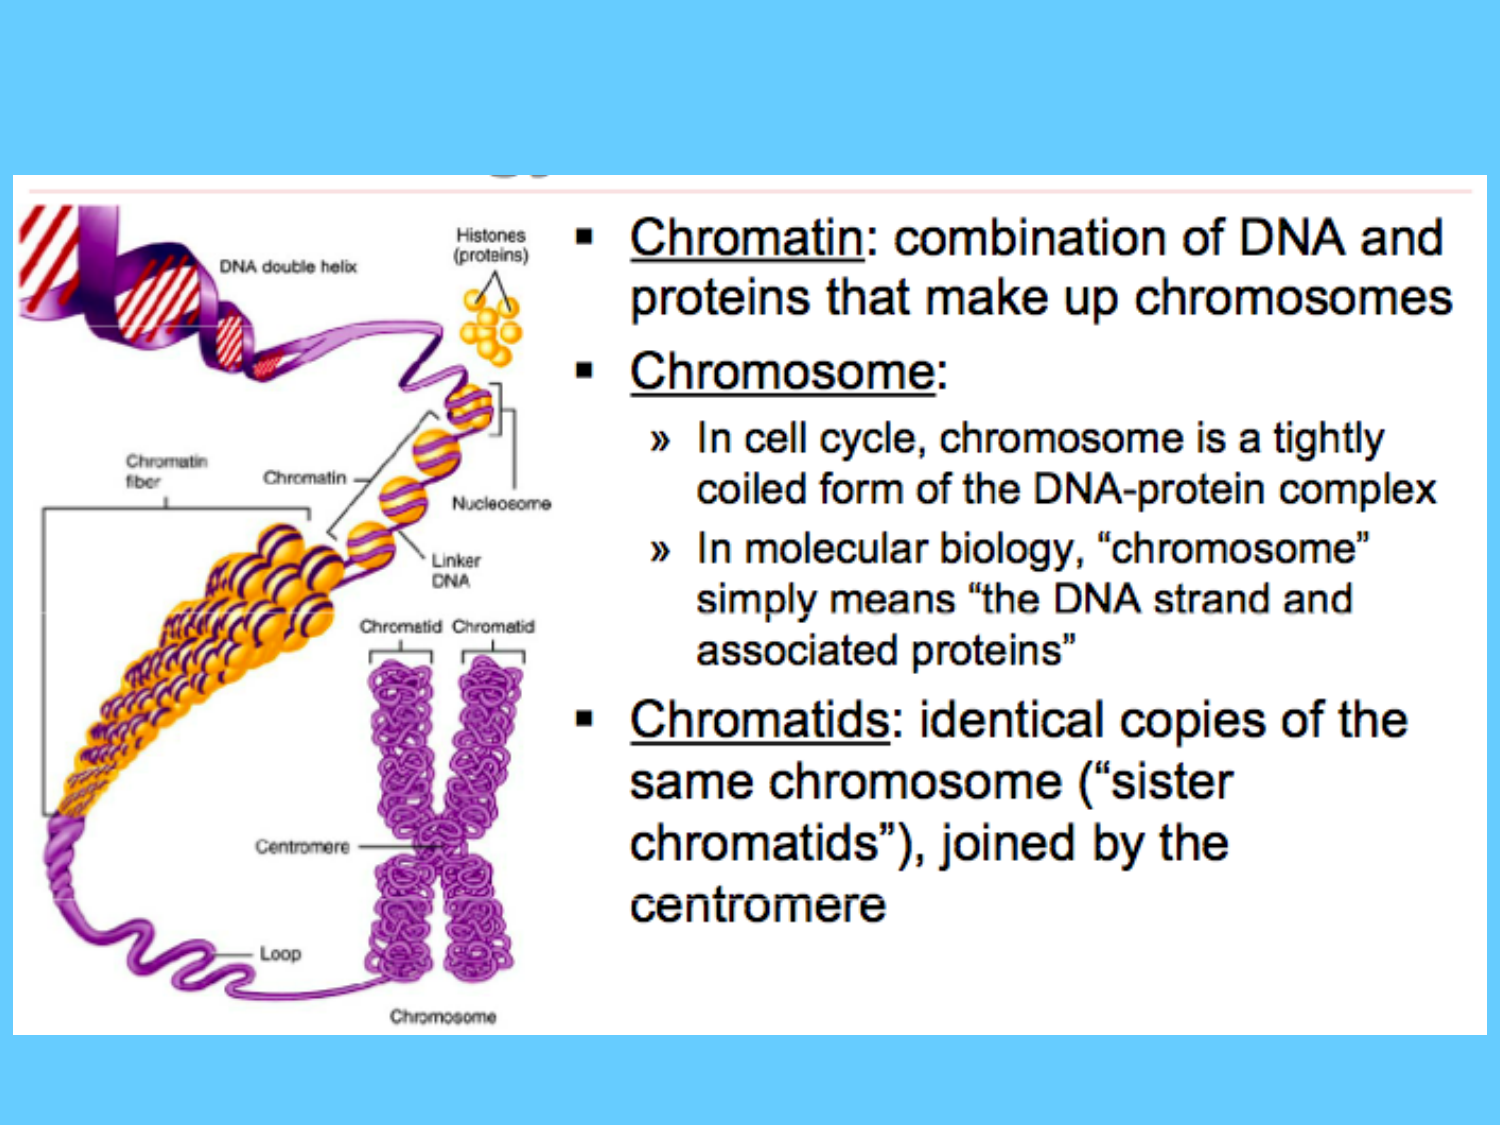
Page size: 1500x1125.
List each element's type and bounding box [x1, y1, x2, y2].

picture [12, 175, 1488, 1035]
